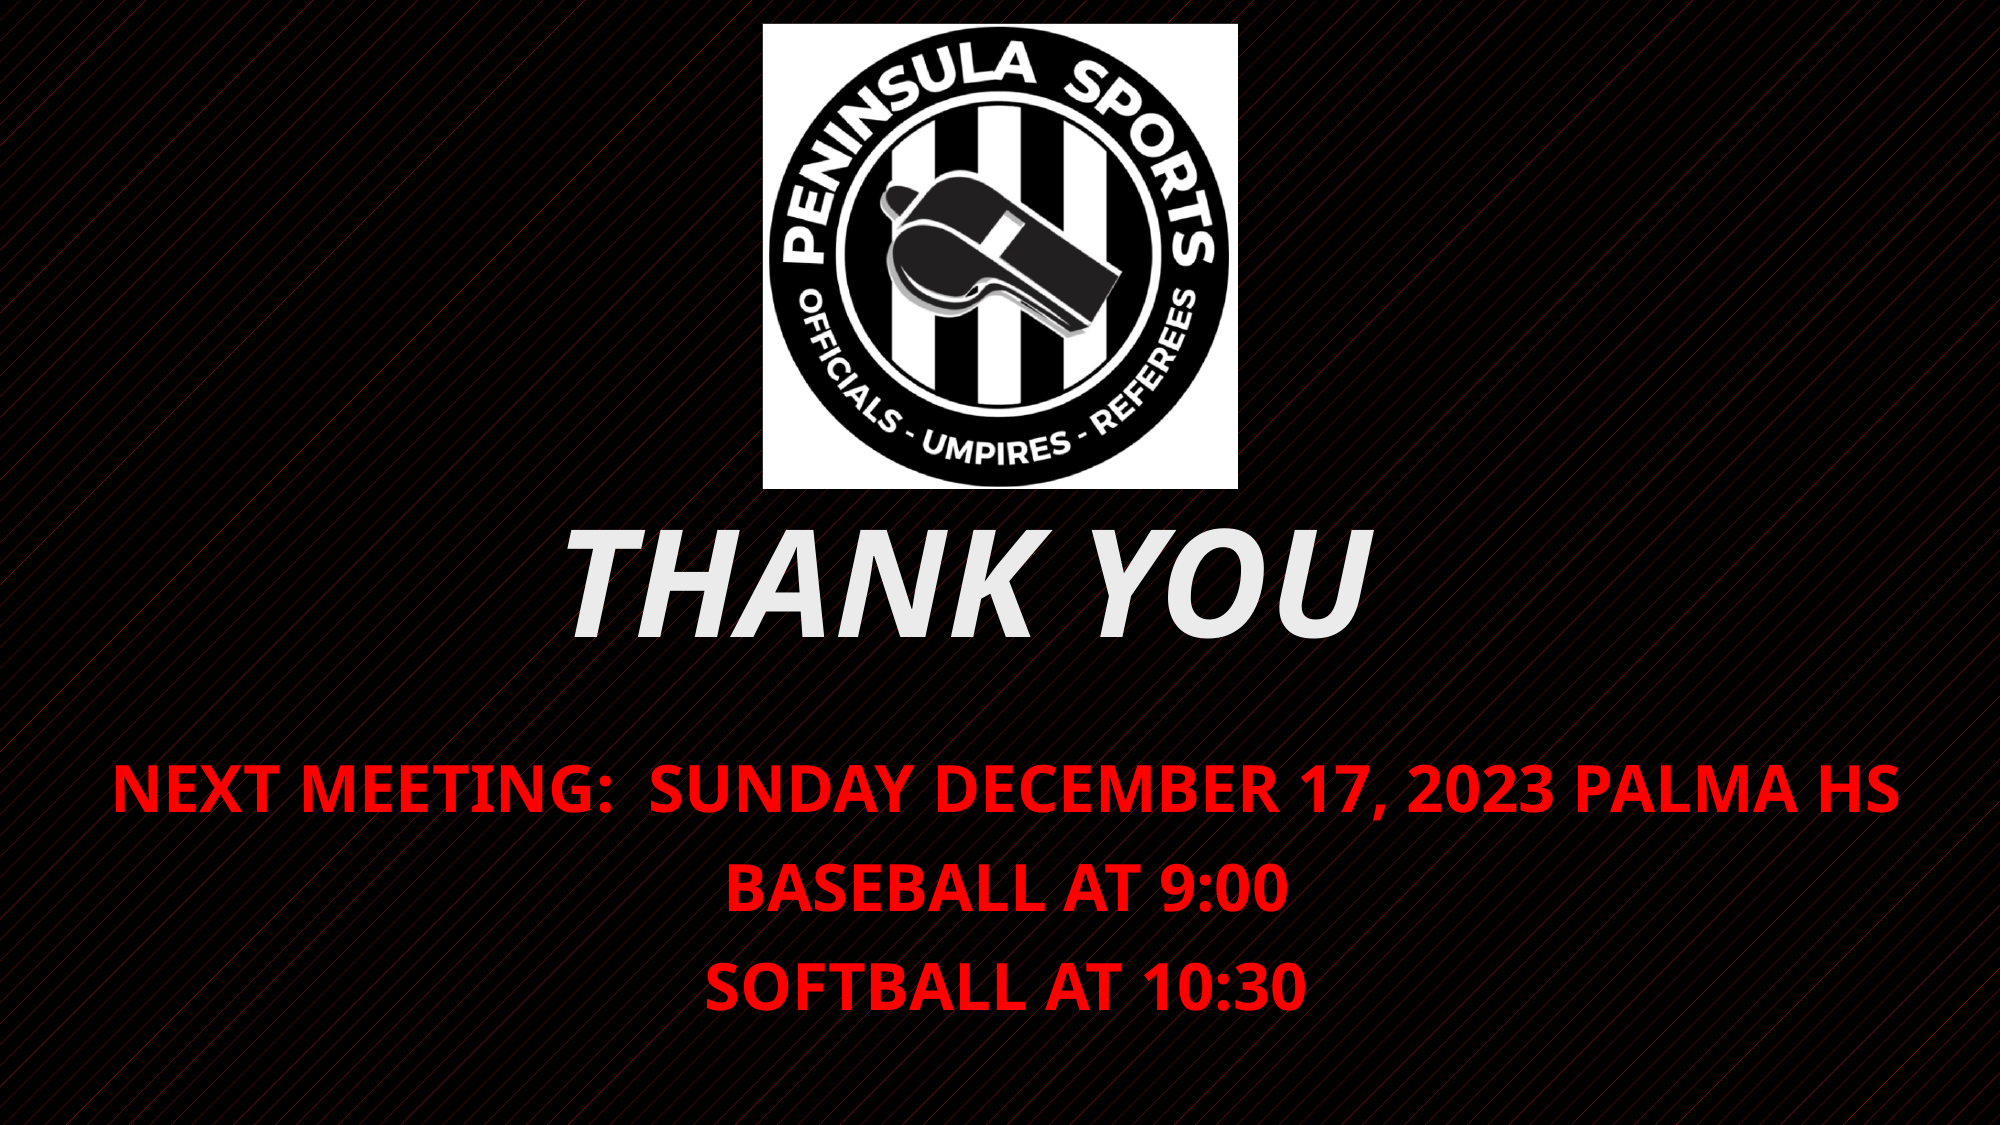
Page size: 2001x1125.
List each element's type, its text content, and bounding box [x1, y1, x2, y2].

picture [762, 23, 1238, 490]
title THANK YOU [189, 237, 1739, 675]
subtitle Next meeting: Sunday December 17, 2023 palma hs Baseball at 9:00 Softball at 10:30 [92, 739, 1921, 1057]
